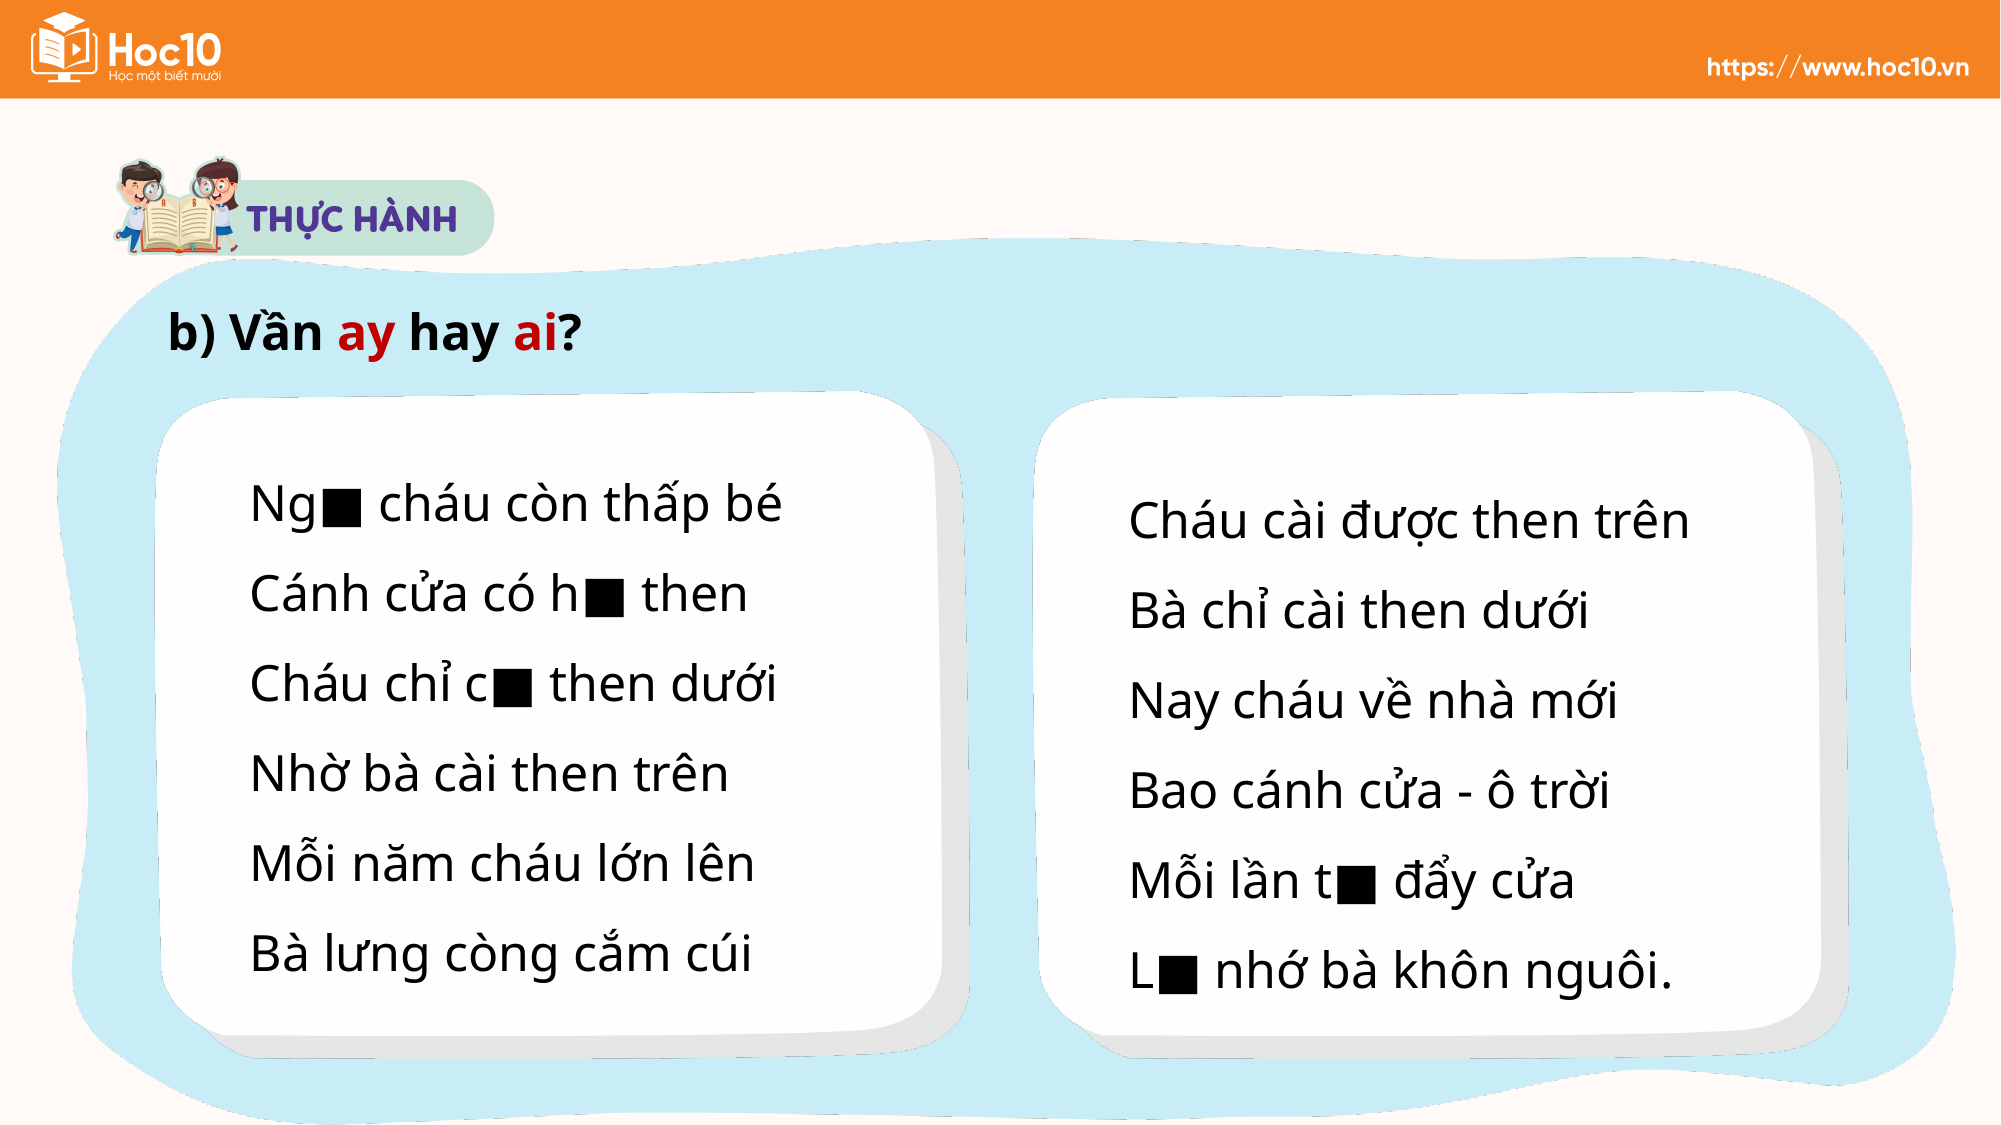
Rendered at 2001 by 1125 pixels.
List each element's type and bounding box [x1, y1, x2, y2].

text_box [1031, 391, 1849, 1060]
picture [0, 0, 2001, 1125]
text_box [153, 391, 970, 1060]
